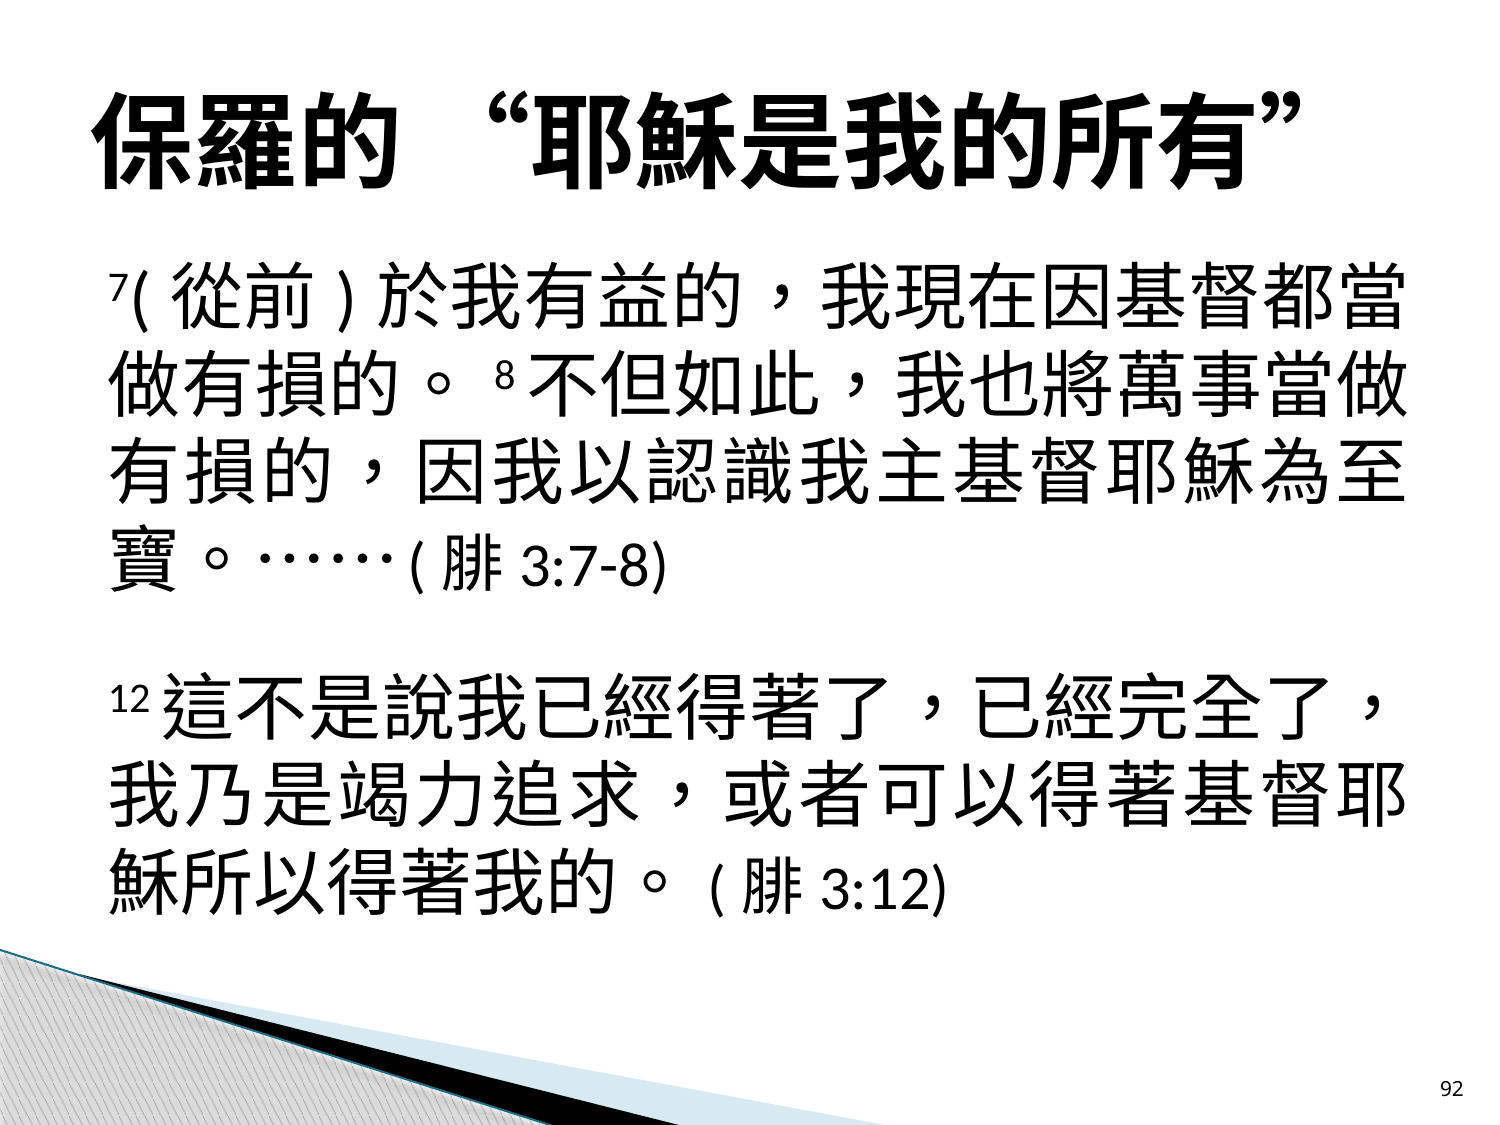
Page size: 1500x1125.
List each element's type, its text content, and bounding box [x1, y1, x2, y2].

slide_number 92 [1418, 1051, 1479, 1112]
title 保羅的 “耶穌是我的所有” [75, 45, 1425, 233]
list 7(從前)於我有益的，我現在因基督都當做有損的。8不但如此，我也將萬事當做有損的，因我以認識我主基督耶穌為至寶。…… (腓3:7-8) 12這不是說我已經得著了，已經完全了，我乃是竭力追求，或者可以得著基督耶穌所以得著我的。 (腓3:12) [75, 243, 1425, 1052]
